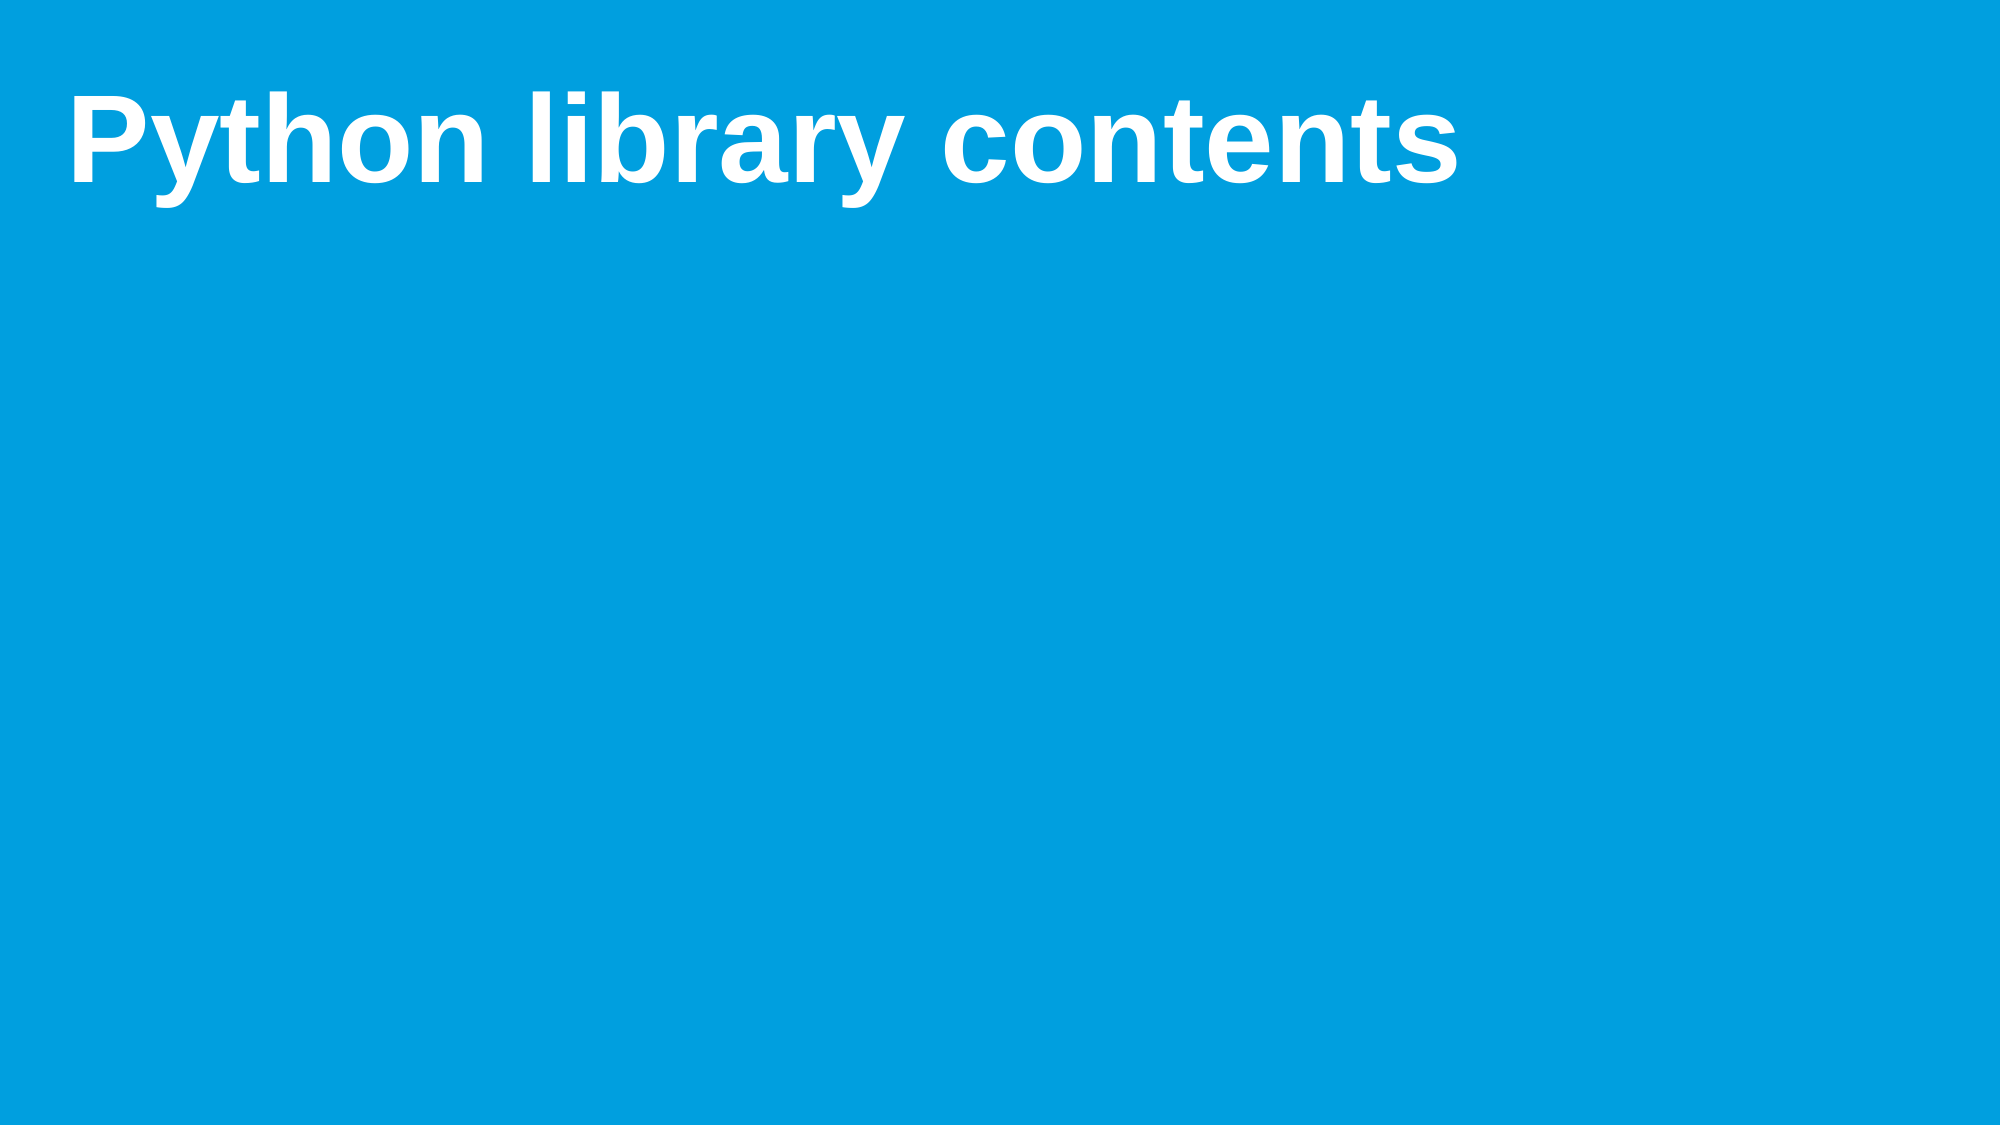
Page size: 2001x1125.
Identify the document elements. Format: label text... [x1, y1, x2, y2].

title Python library contents [66, 57, 1933, 634]
